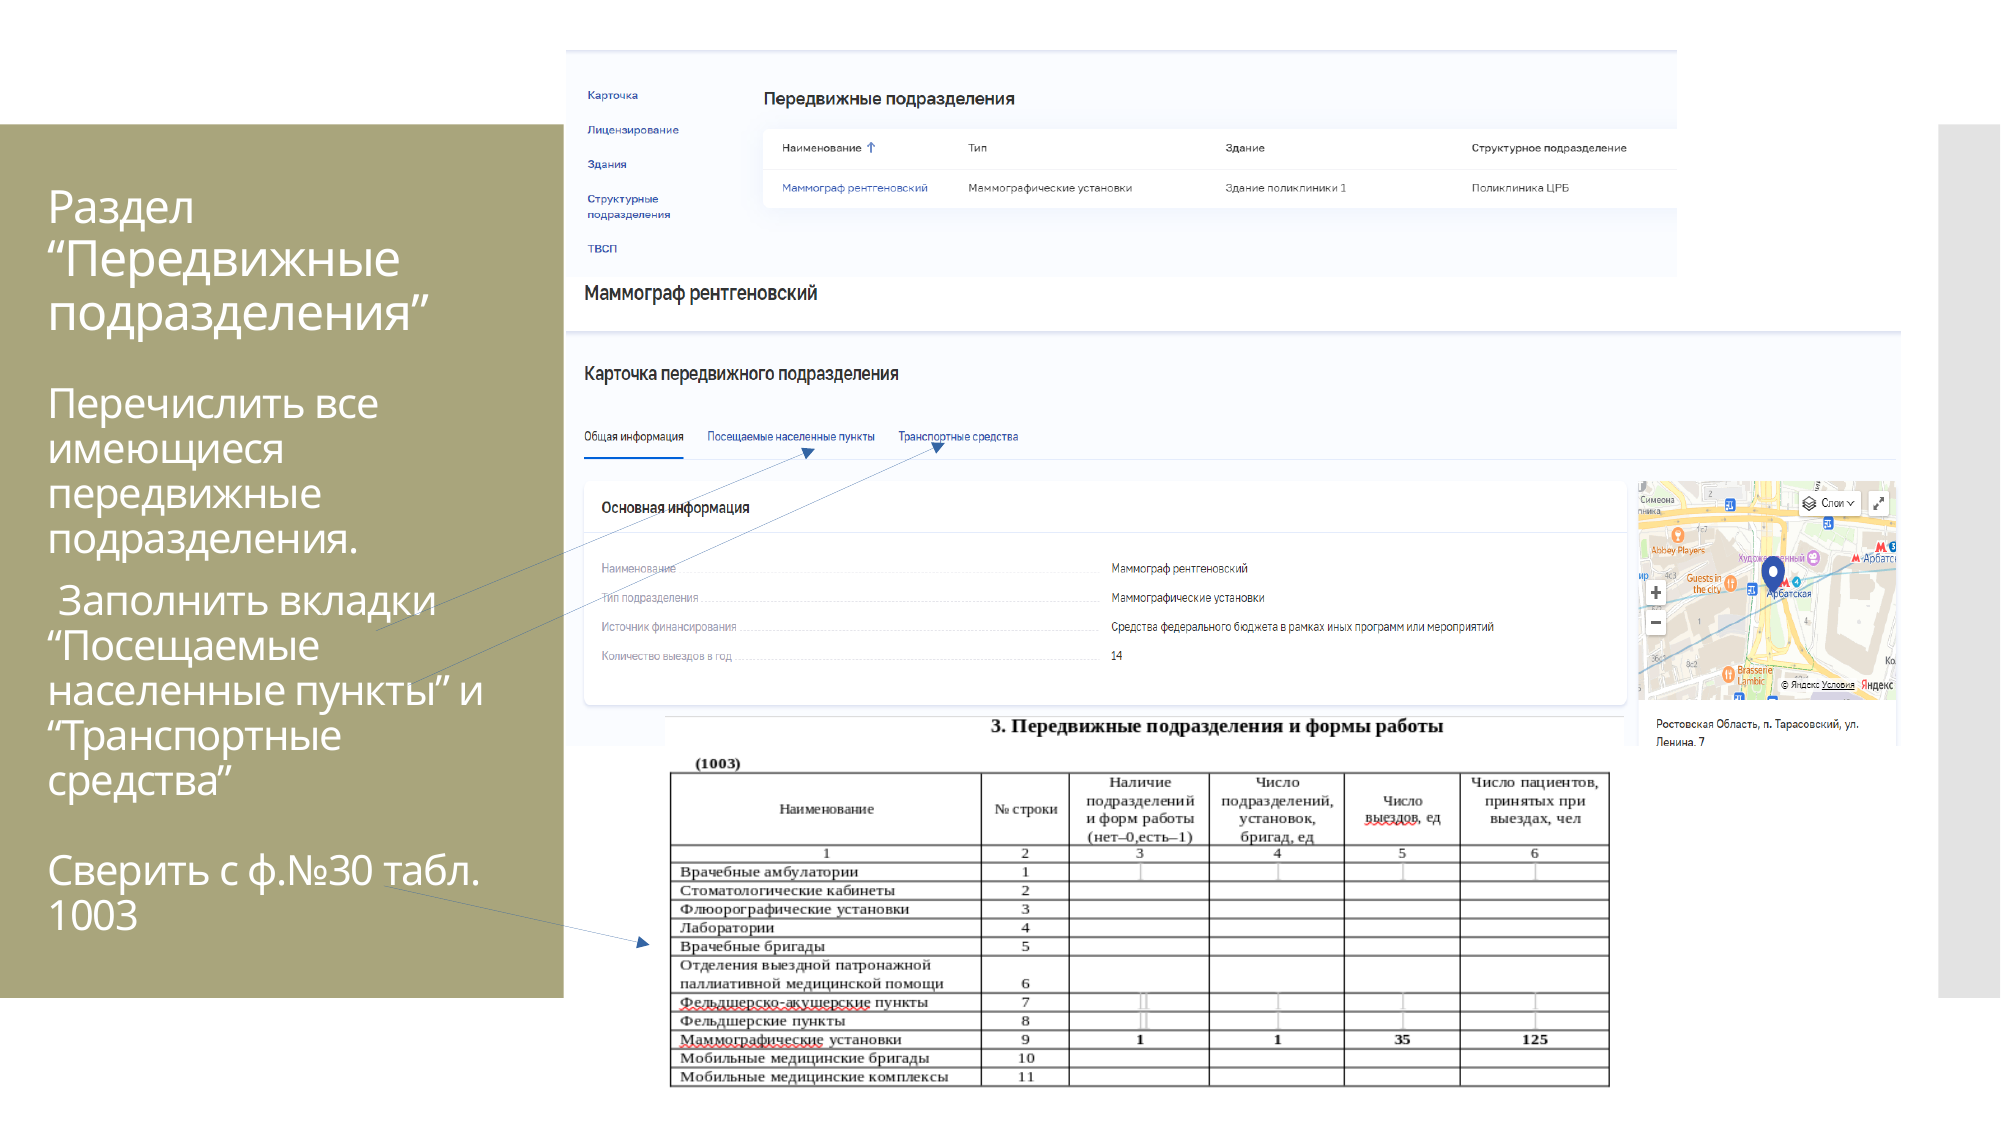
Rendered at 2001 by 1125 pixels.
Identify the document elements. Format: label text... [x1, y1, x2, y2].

text_box Раздел “Передвижные подразделения” Перечислить все имеющиеся передвижные подразделения. Заполнить вкладки “Посещаемые населенные пункты” и “Транспортные средства” Сверить с ф.№30 табл. 1003 [47, 184, 530, 908]
text_box [383, 885, 650, 949]
picture [566, 47, 1901, 1092]
